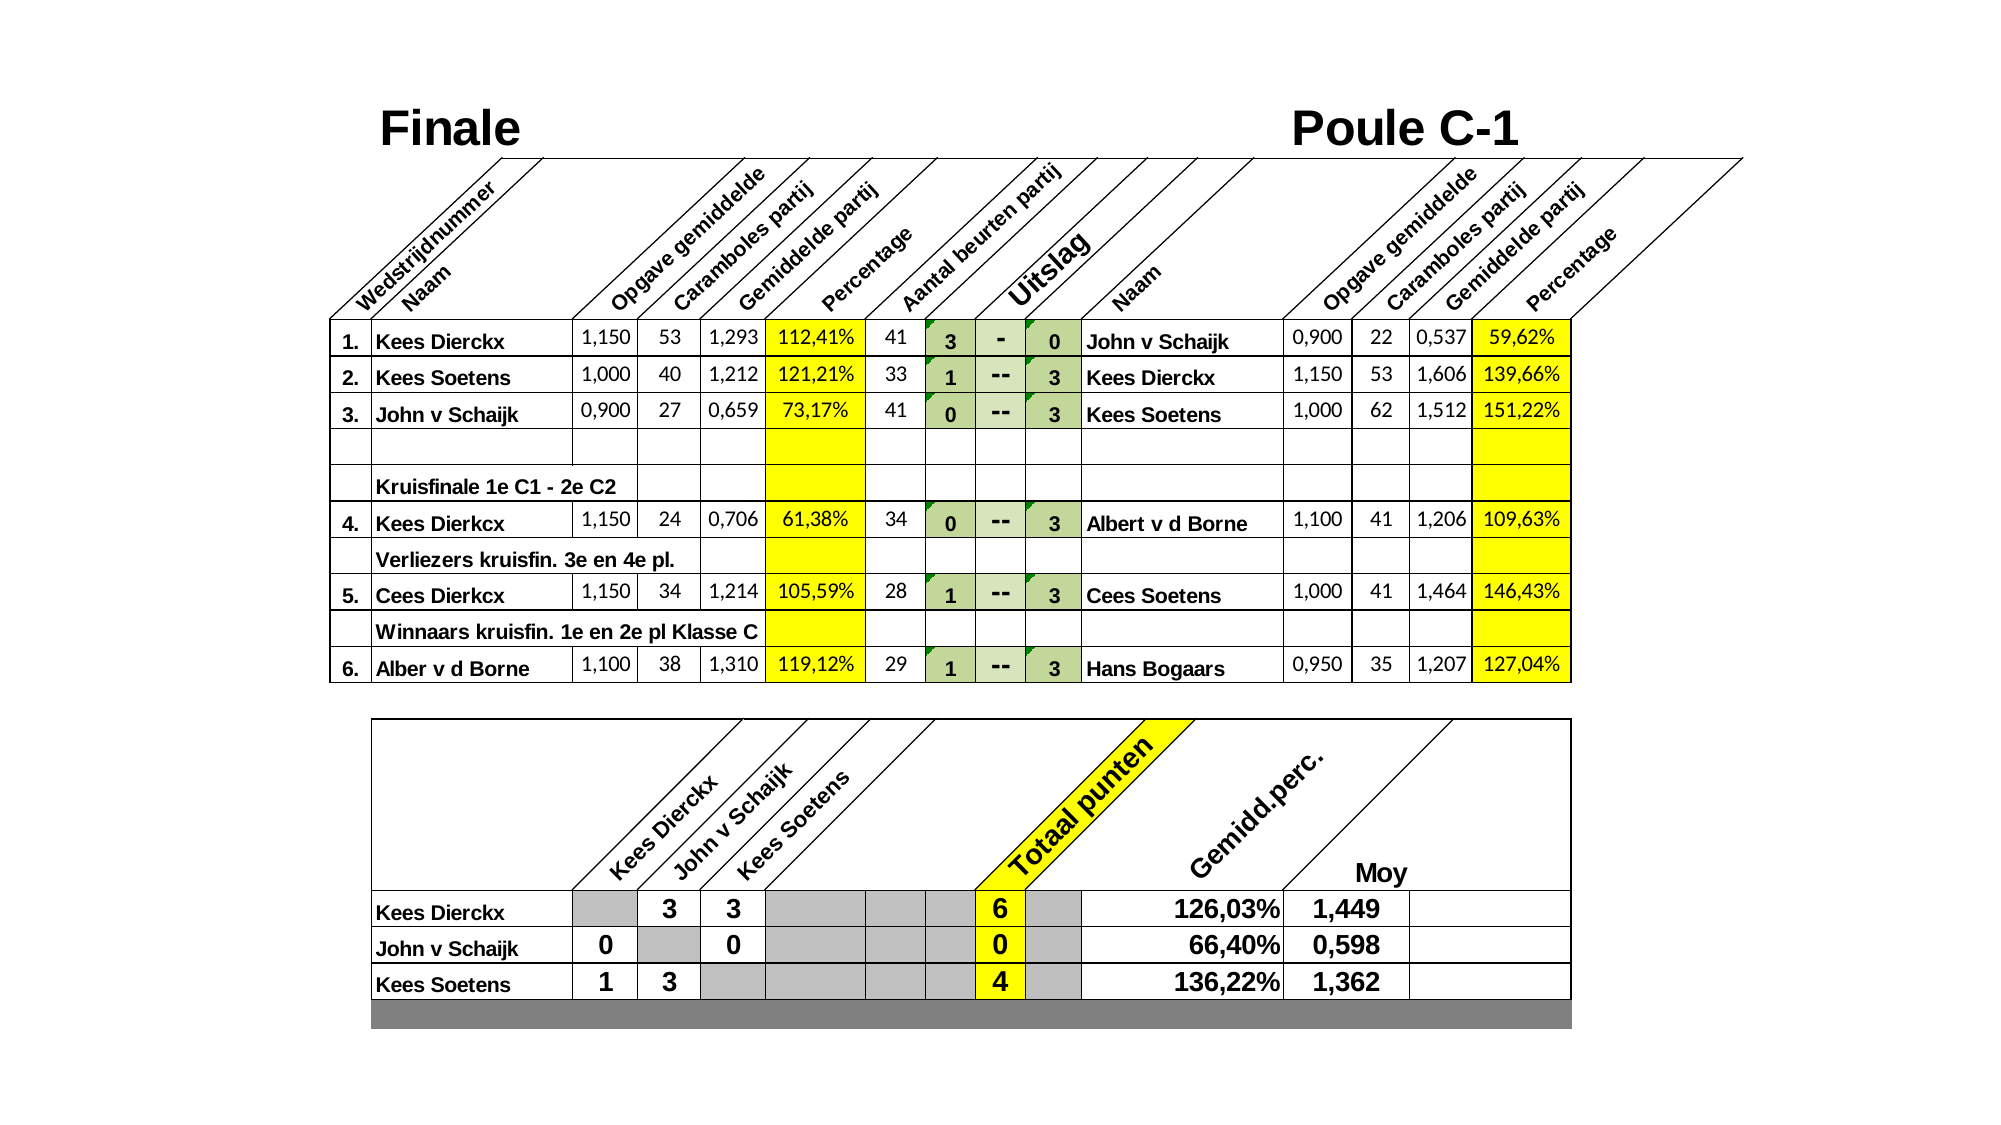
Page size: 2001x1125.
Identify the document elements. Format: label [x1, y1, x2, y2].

picture [230, 94, 1770, 1031]
